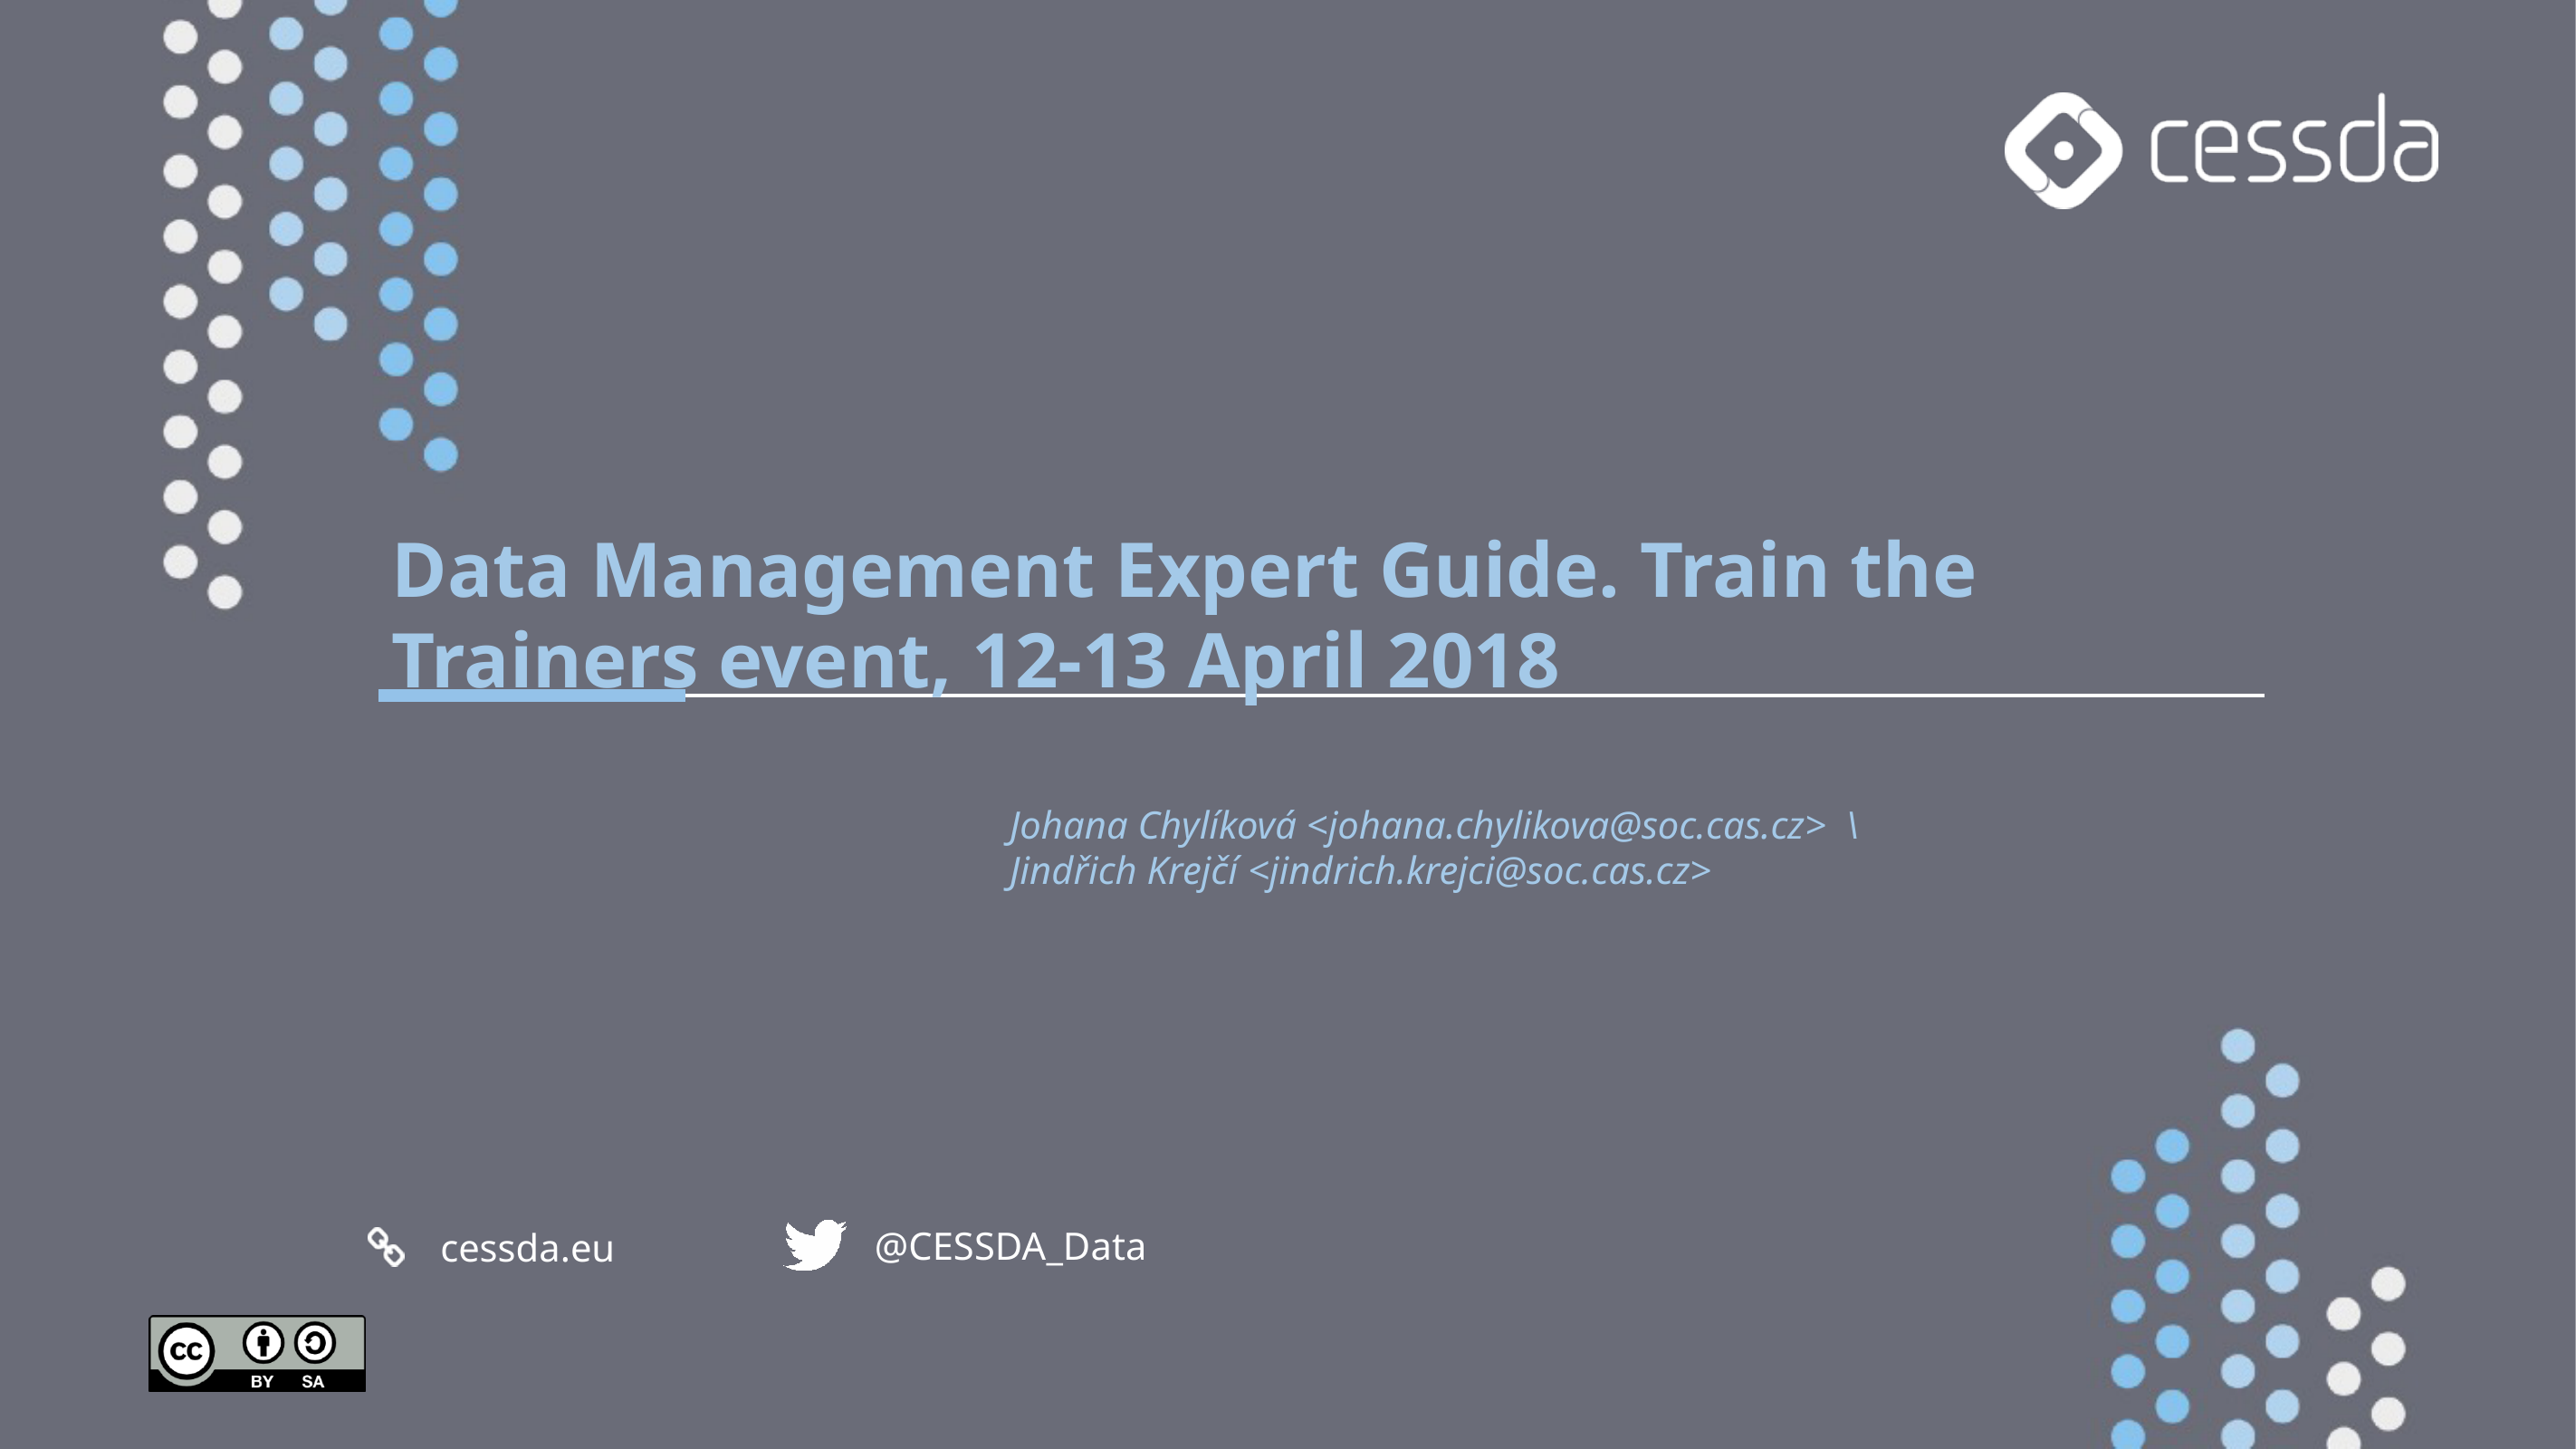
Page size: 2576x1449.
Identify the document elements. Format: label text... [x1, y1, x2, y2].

list Data Management Expert Guide. Train the Trainers event, 12-13 April 2018 [378, 514, 2265, 696]
list Johana Chylíková <johana.chylikova@soc.cas.cz> \ Jindřich Krejčí <jindrich.krejci@soc.cas.cz> [996, 794, 2265, 914]
picture [0, 0, 2576, 1449]
